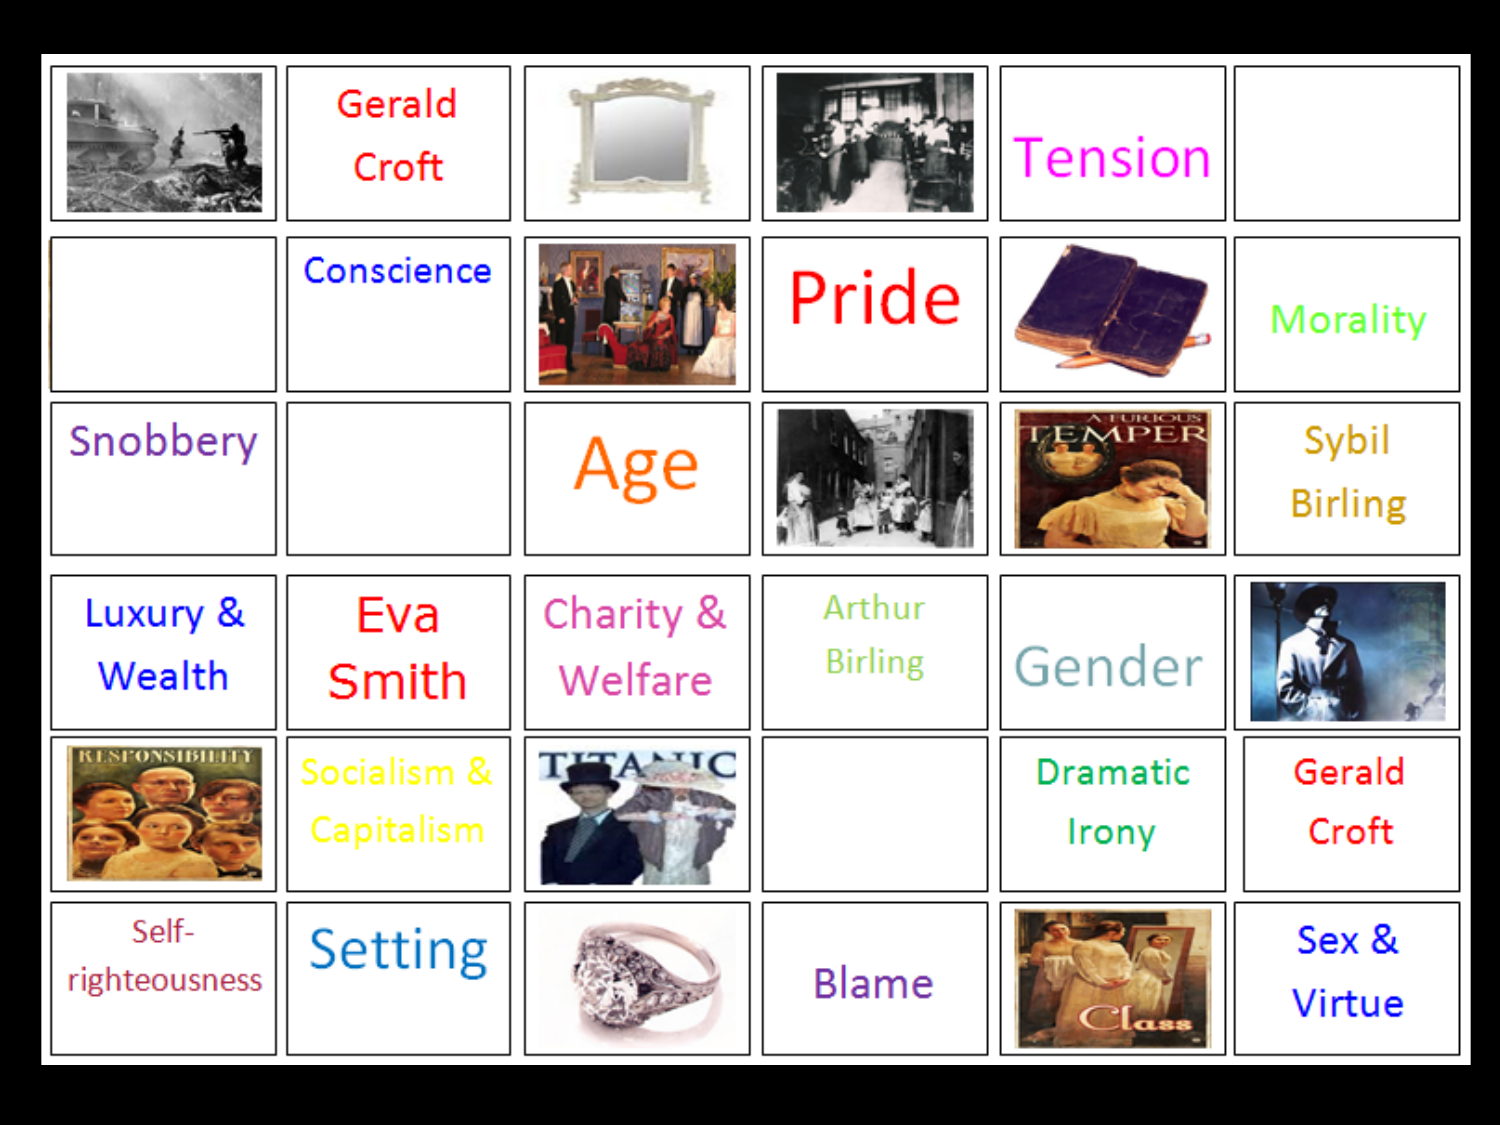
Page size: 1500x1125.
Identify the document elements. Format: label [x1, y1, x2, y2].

picture [41, 54, 1471, 1065]
